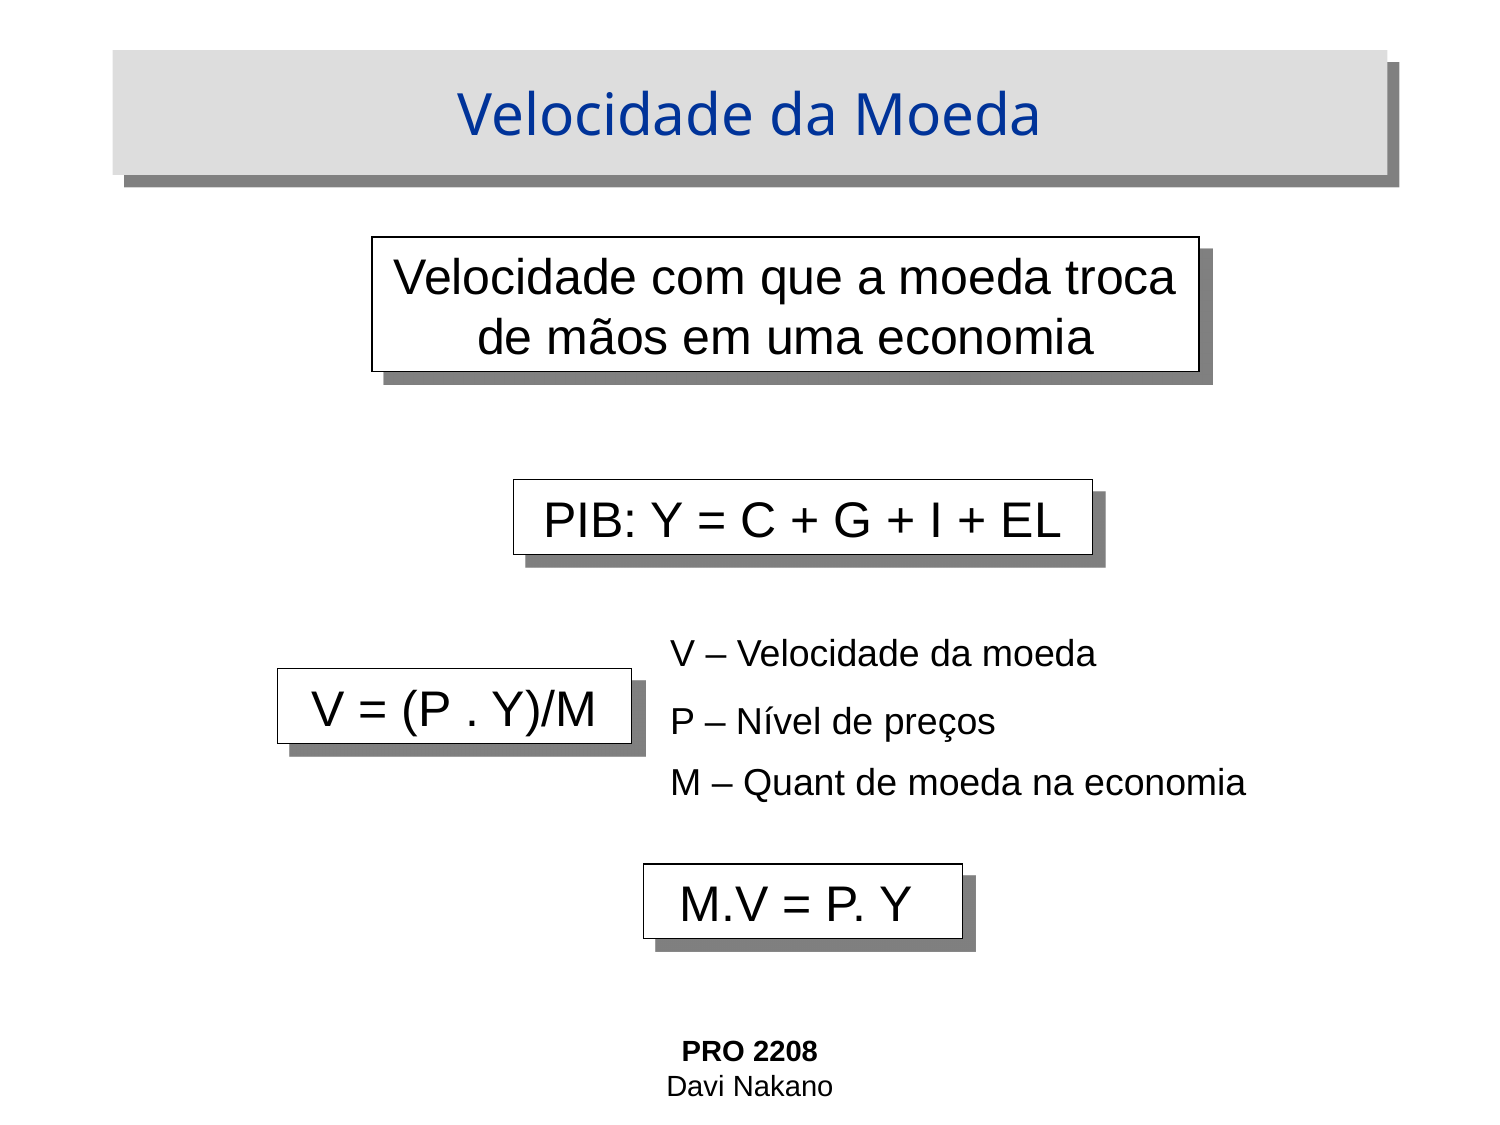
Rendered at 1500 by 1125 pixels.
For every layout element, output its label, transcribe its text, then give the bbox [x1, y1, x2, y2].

footer PRO 2208 Davi Nakano [512, 1024, 988, 1101]
title Velocidade da Moeda [112, 49, 1388, 176]
text_box V = (P . Y)/M [277, 668, 632, 744]
text_box M – Quant de moeda na economia [655, 750, 1274, 811]
text_box P – Nível de preços [655, 689, 1211, 750]
text_box M.V = P. Y [643, 863, 963, 939]
text_box Velocidade com que a moeda troca de mãos em uma economia [372, 236, 1199, 372]
text_box V – Velocidade da moeda [655, 621, 1211, 682]
text_box PIB: Y = C + G + I + EL [513, 479, 1093, 555]
